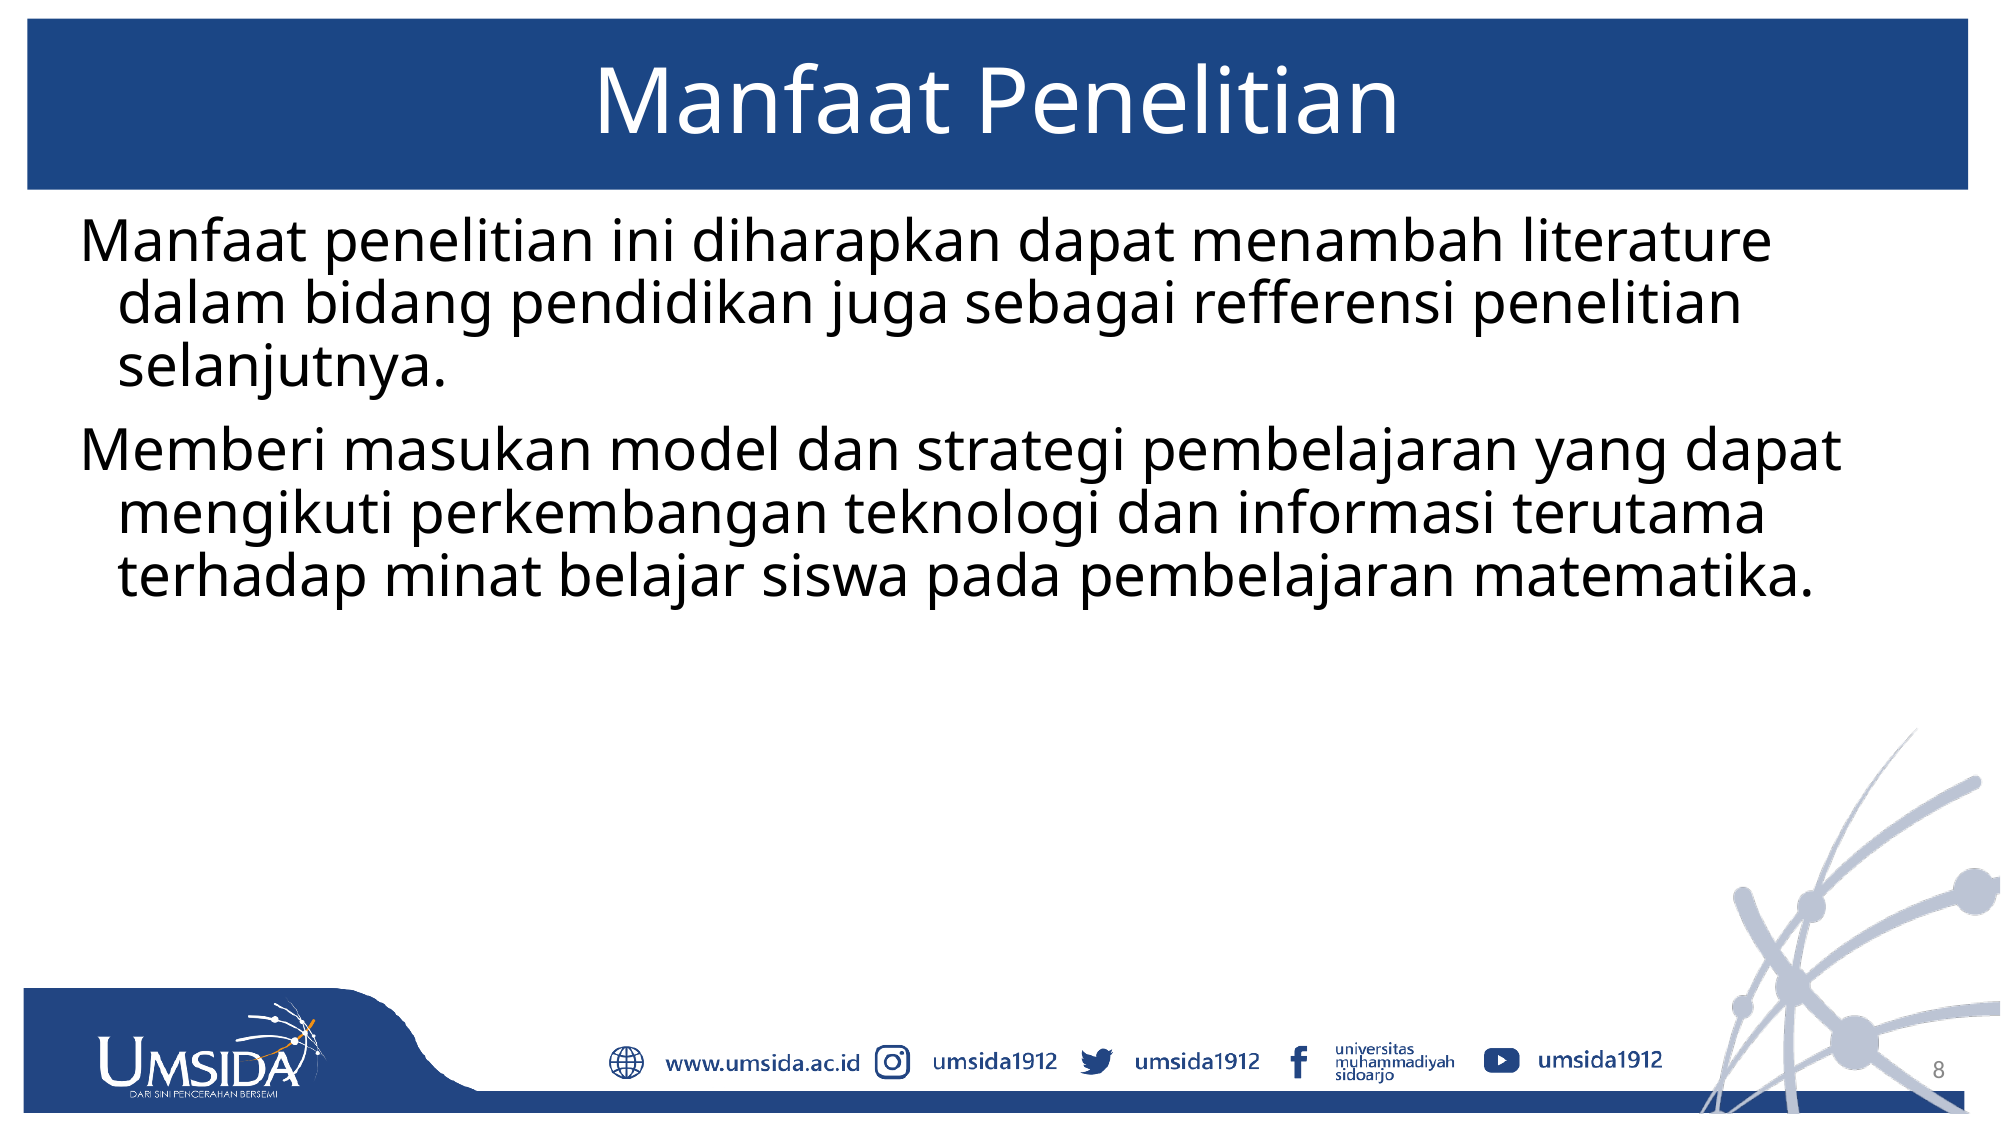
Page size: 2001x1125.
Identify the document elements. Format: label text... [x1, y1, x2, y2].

title Manfaat Penelitian [27, 18, 1969, 190]
picture [23, 51, 2001, 1114]
list Manfaat penelitian ini diharapkan dapat menambah literature dalam bidang pendidikan juga sebagai refferensi penelitian selanjutnya. Memberi masukan model dan strategi pembelajaran yang dapat mengikuti perkembangan teknologi dan informasi terutama terhadap minat belajar siswa pada pembelajaran matematika. [27, 203, 1969, 1039]
